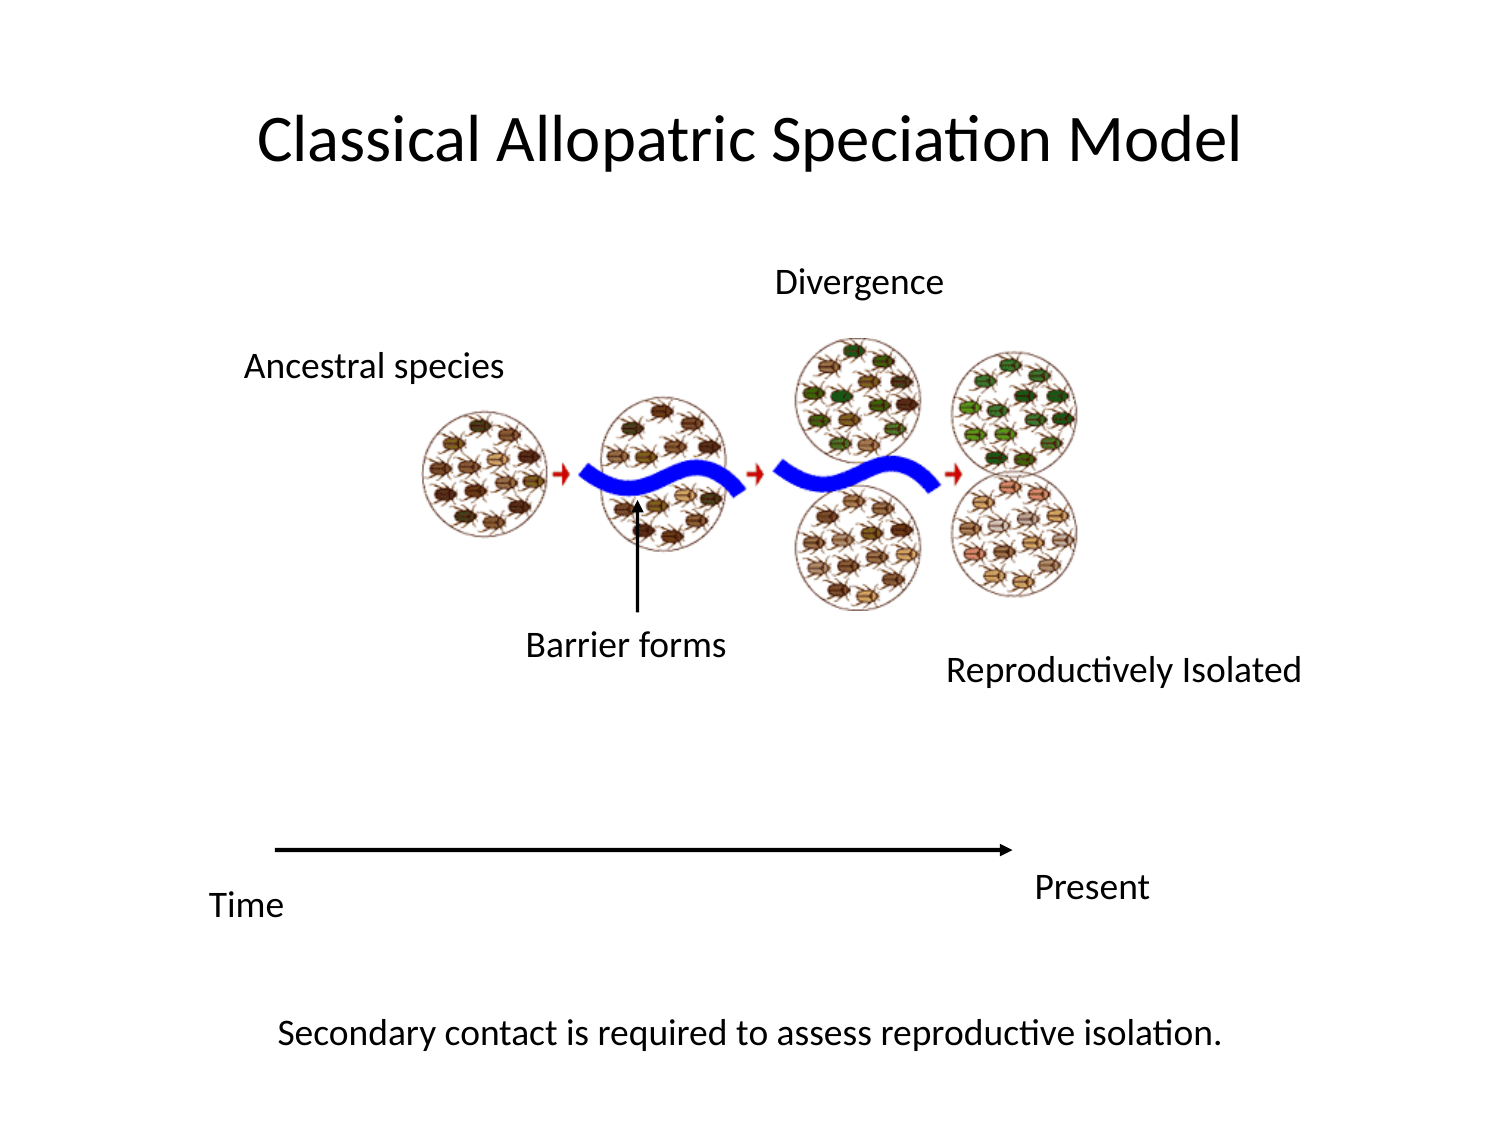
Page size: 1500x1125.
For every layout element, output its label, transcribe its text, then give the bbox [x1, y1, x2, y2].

text_box Reproductively Isolated [931, 637, 1318, 698]
text_box Secondary contact is required to assess reproductive isolation. [262, 1000, 1239, 1061]
text_box Divergence [760, 249, 960, 310]
text_box Ancestral species [229, 333, 520, 394]
text_box Classical Allopatric Speciation Model [242, 87, 1259, 183]
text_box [502, 499, 751, 673]
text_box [173, 849, 1195, 949]
picture [420, 338, 1079, 612]
